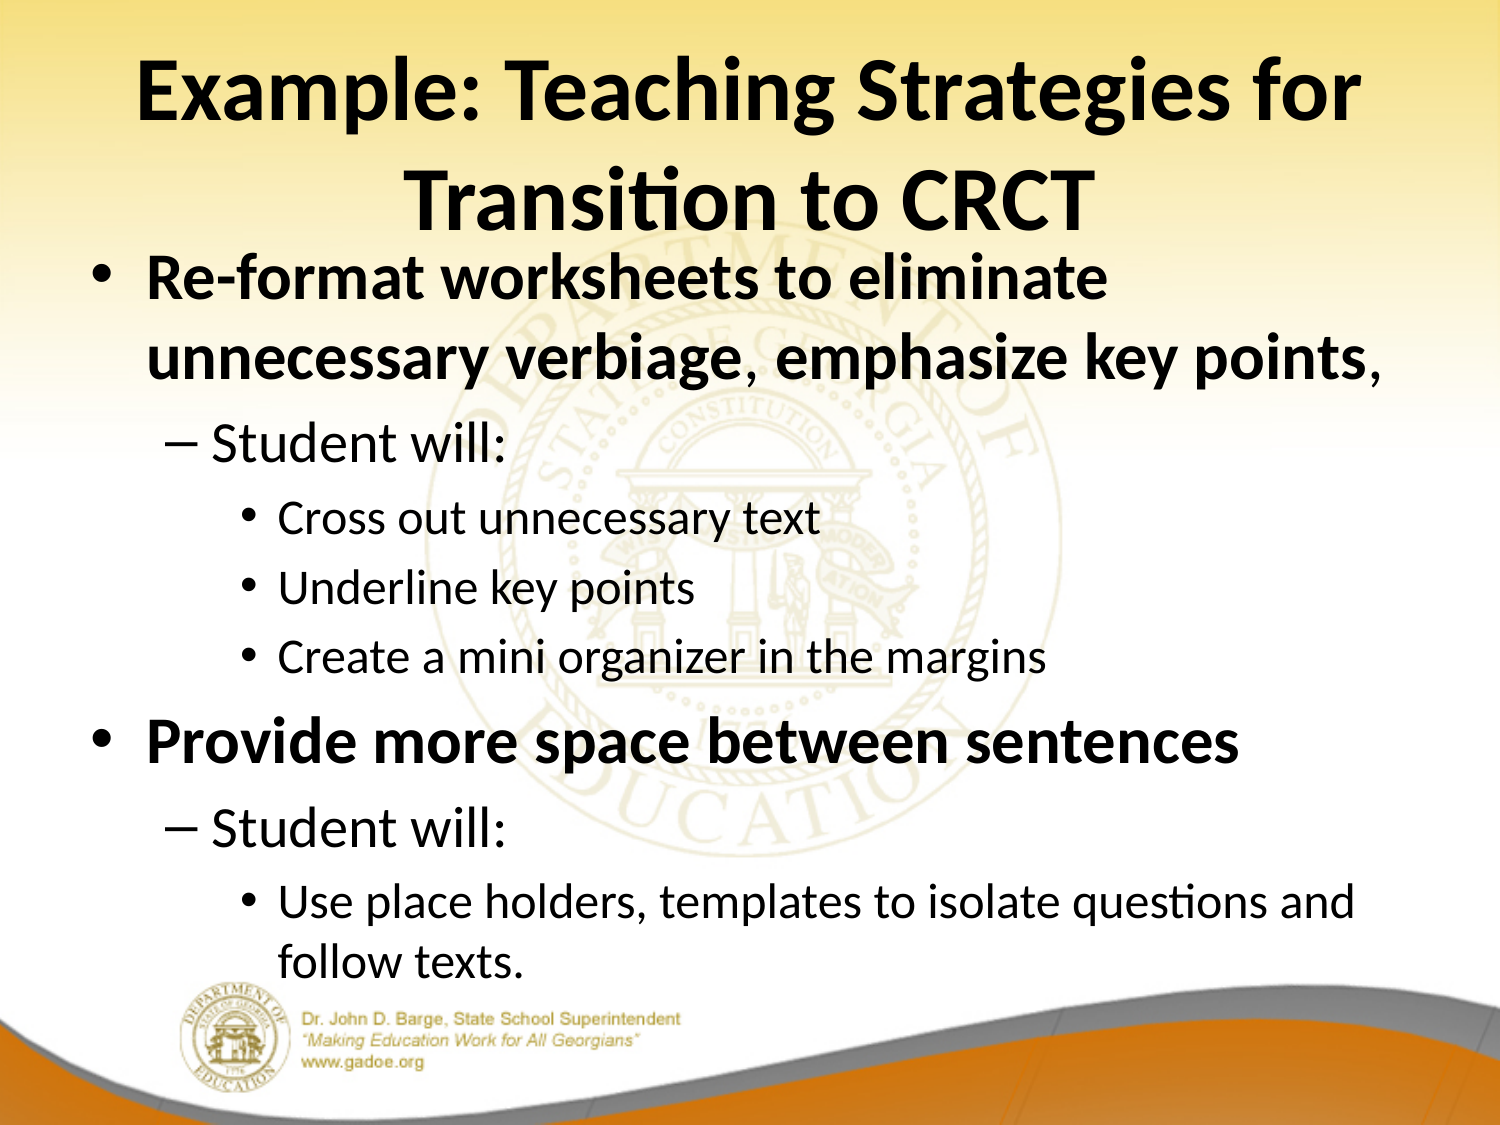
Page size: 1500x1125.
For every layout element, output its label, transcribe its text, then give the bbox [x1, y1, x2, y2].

title Example: Teaching Strategies for Transition to CRCT [75, 45, 1425, 224]
picture [0, 0, 1500, 1125]
list Re-format worksheets to eliminate unnecessary verbiage, emphasize key points, Student will: Cross out unnecessary text Underline key points Create a mini organizer in the margins Provide more space between sentences Student will: Use place holders, templates to isolate questions and follow texts. [75, 224, 1425, 988]
